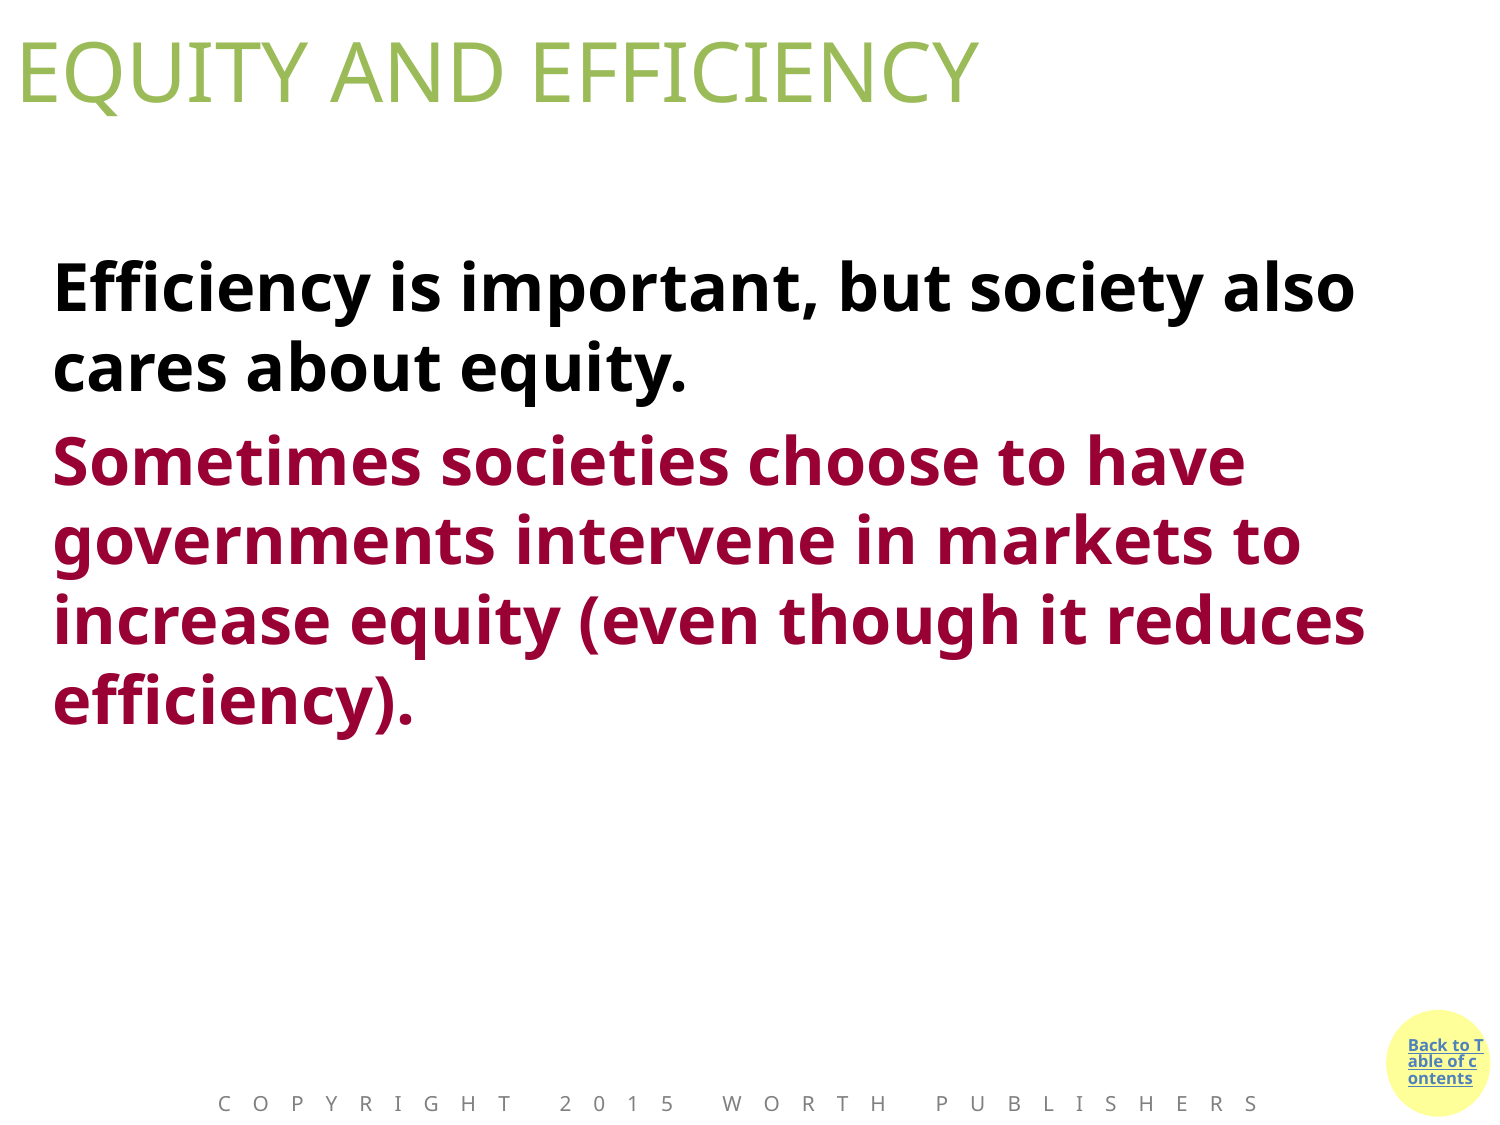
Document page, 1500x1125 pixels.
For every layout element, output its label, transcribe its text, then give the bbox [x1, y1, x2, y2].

footer Copyright 2015 Worth Publishers [203, 1083, 1368, 1121]
list Efficiency is important, but society also cares about equity. Sometimes societies choose to have governments intervene in markets to increase equity (even though it reduces efficiency). [37, 237, 1488, 1001]
title EQUITY AND EFFICIENCY [0, 0, 1500, 138]
